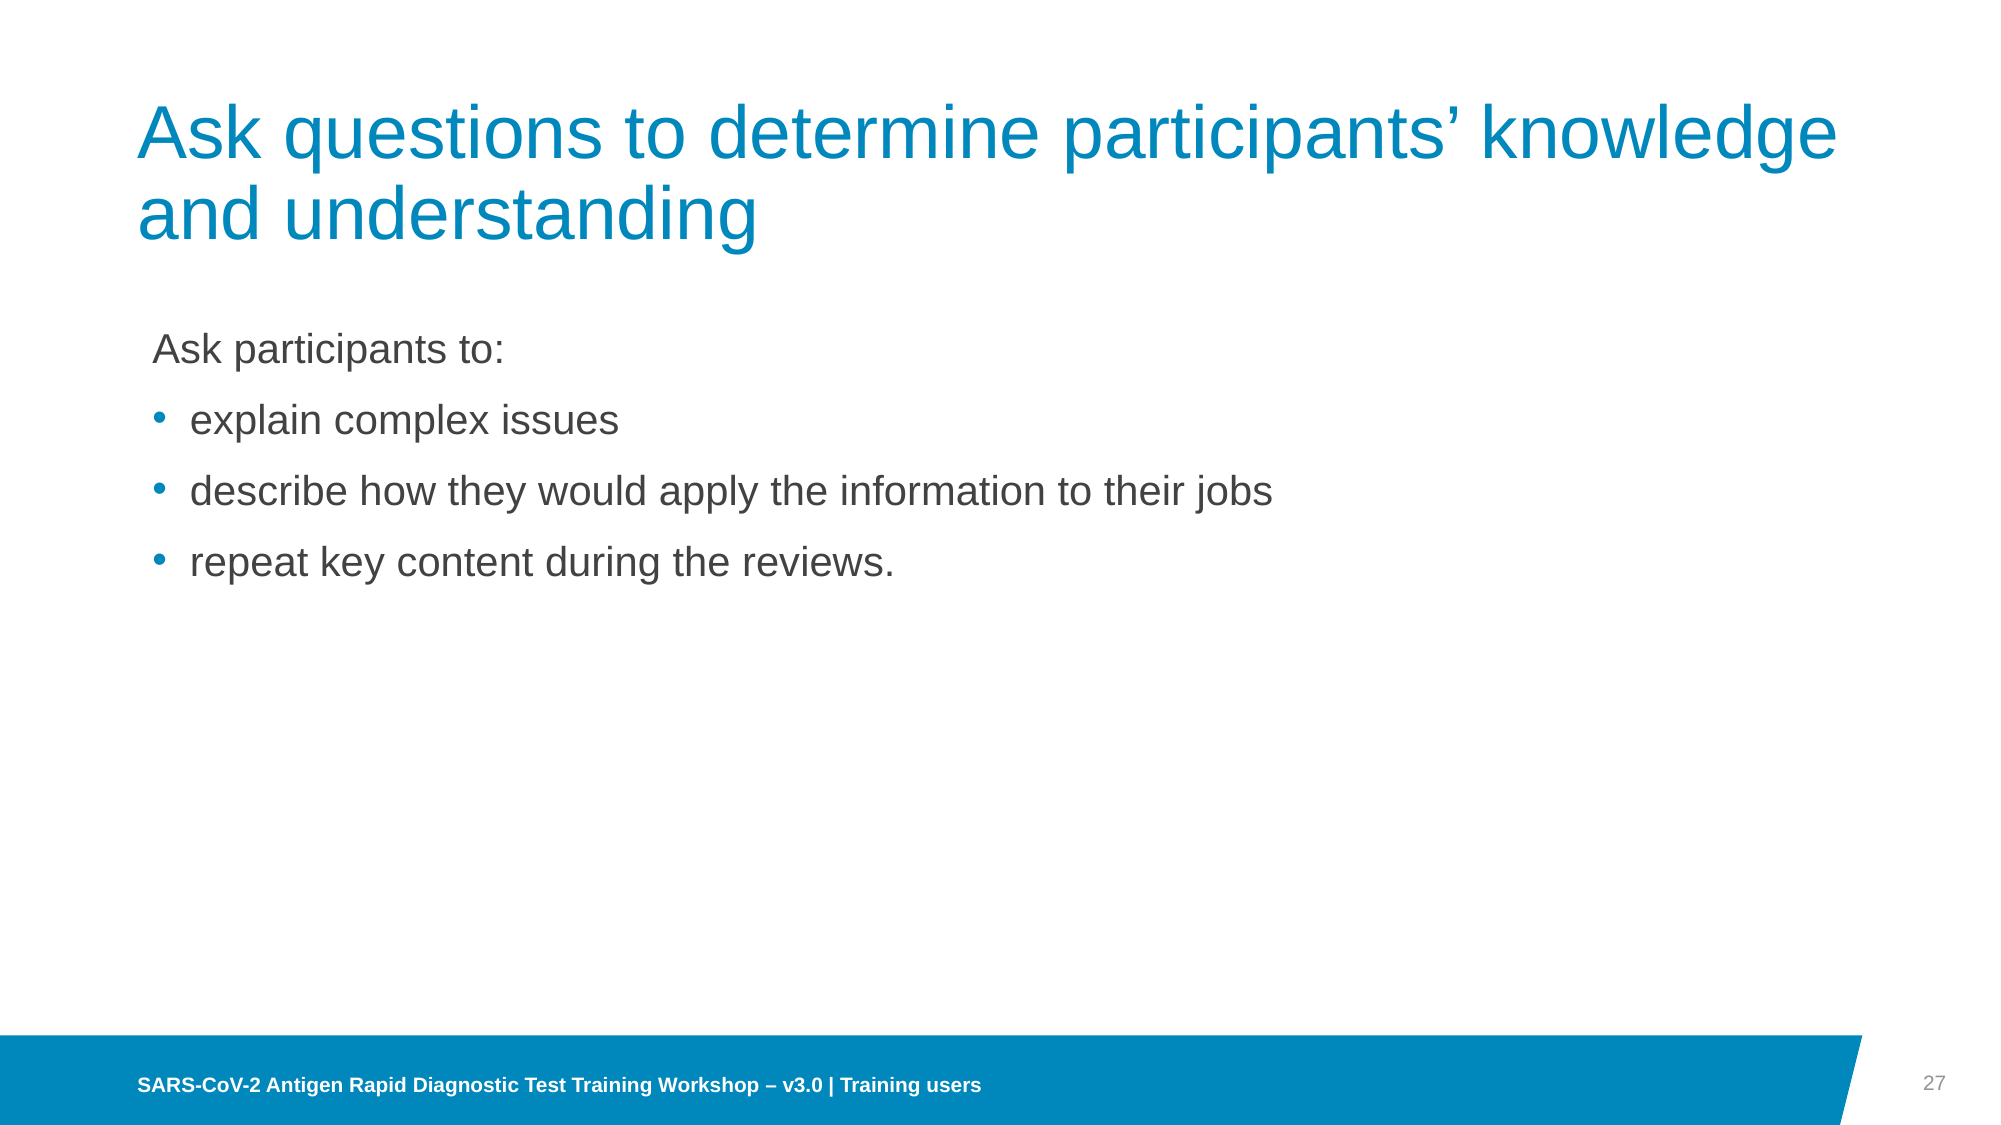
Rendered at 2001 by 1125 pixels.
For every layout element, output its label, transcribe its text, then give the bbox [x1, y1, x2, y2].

slide_number 27 [1862, 1035, 1947, 1125]
title Ask questions to determine participants’ knowledge and understanding [137, 100, 1863, 256]
list Ask participants to: explain complex issues describe how they would apply the information to their jobs repeat key content during the reviews. [137, 314, 1863, 1043]
footer SARS-CoV-2 Antigen Rapid Diagnostic Test Training Workshop – v3.0 | Training users [137, 1042, 1338, 1125]
